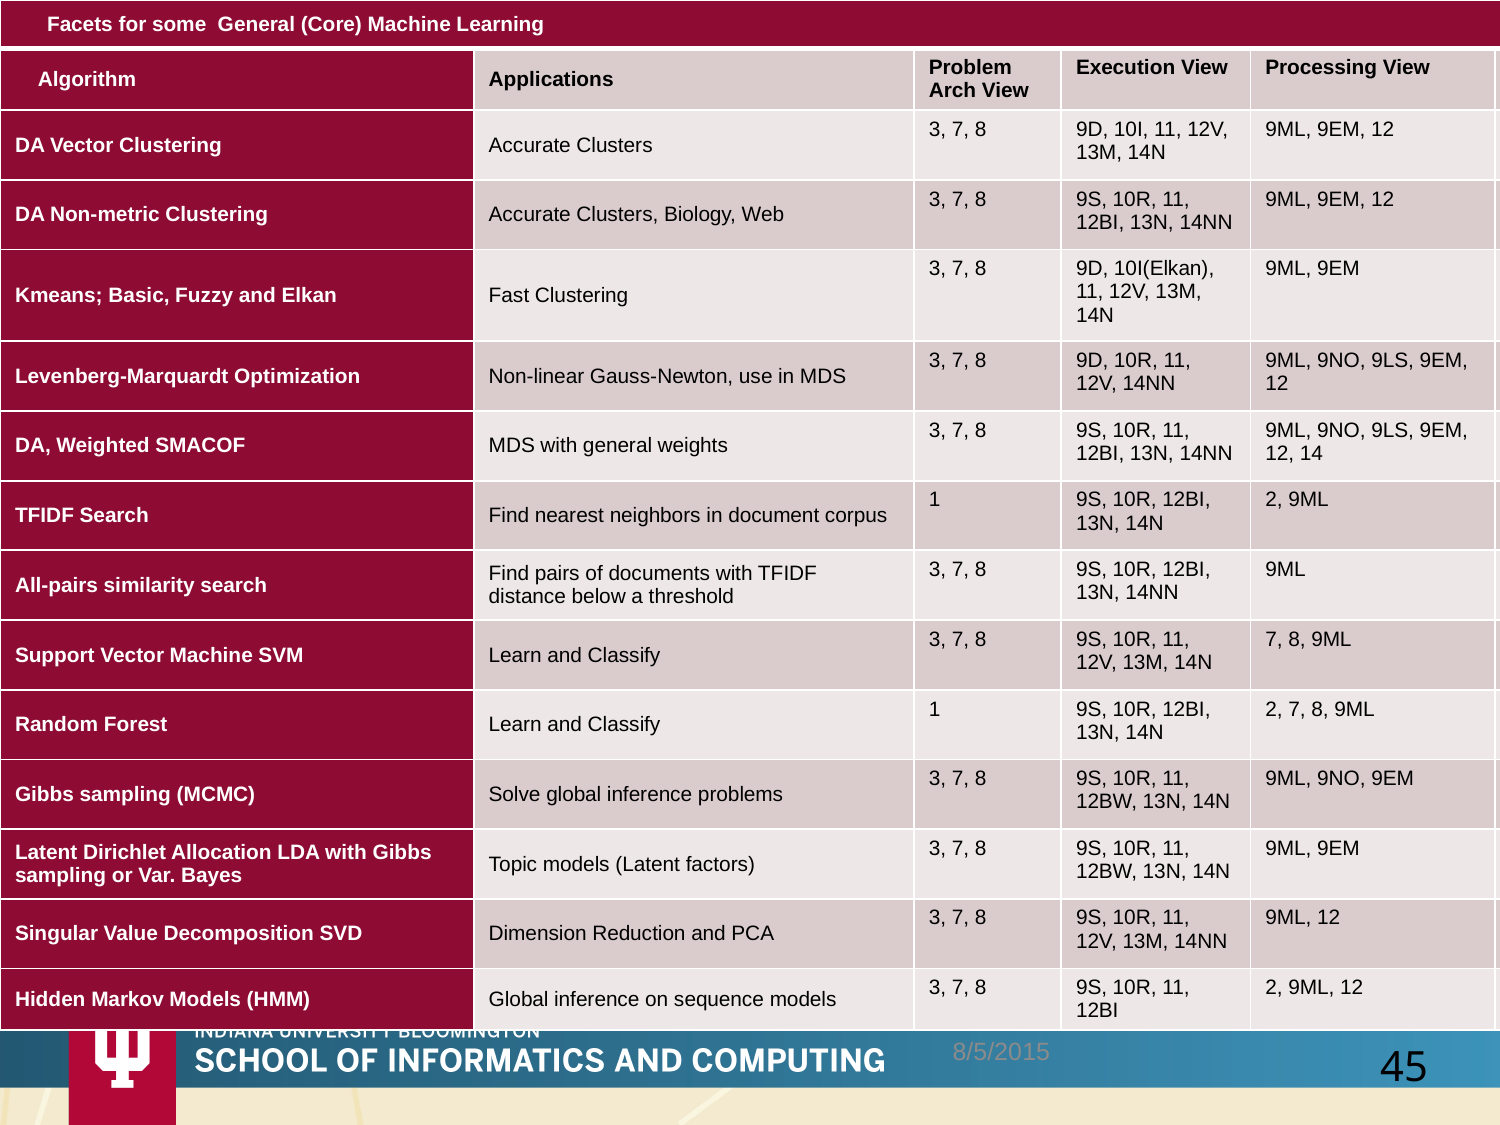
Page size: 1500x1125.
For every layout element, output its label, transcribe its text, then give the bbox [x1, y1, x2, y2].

table_cell 9S, 10R, 11, 12BW, 13N, 14N [1062, 760, 1250, 828]
table_cell 9S, 10R, 11, 12BW, 13N, 14N [1062, 830, 1250, 898]
table_cell 7, 8, 9ML [1251, 621, 1494, 689]
table_cell 9ML, 9NO, 9EM [1251, 760, 1494, 828]
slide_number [937, 1031, 1275, 1081]
table_cell Support Vector Machine SVM [1, 621, 473, 689]
table_cell MDS with general weights [475, 412, 913, 480]
table_cell 9ML, 9EM [1251, 830, 1494, 898]
table_cell DA Non-metric Clustering [1, 181, 473, 249]
table_cell Latent Dirichlet Allocation LDA with Gibbs sampling or Var. Bayes [1, 830, 473, 898]
table_cell All-pairs similarity search [1, 551, 473, 619]
table_cell Accurate Clusters, Biology, Web [475, 181, 913, 249]
table_cell 3, 7, 8 [915, 250, 1060, 340]
table_cell [1496, 412, 1500, 480]
table_cell DA, Weighted SMACOF [1, 412, 473, 480]
table_cell Non-linear Gauss-Newton, use in MDS [475, 342, 913, 410]
table_cell 2, 9ML [1251, 482, 1494, 549]
table_cell [1496, 691, 1500, 759]
table_cell Algorithm [1, 51, 473, 109]
table_cell 9ML, 9NO, 9LS, 9EM, 12 [1251, 342, 1494, 410]
table_cell 3, 7, 8 [915, 621, 1060, 689]
table_cell DA Vector Clustering [1, 111, 473, 179]
table_cell 9D, 10I, 11, 12V, 13M, 14N [1062, 111, 1250, 179]
table_cell TFIDF Search [1, 482, 473, 549]
table_cell Fast Clustering [475, 250, 913, 340]
table_cell [1496, 111, 1500, 179]
table_cell 9D, 10R, 11, 12V, 14NN [1062, 342, 1250, 410]
table_cell 3, 7, 8 [915, 111, 1060, 179]
table_cell 9ML, 9EM, 12 [1251, 181, 1494, 249]
table_cell Problem Arch View [915, 51, 1060, 109]
table_cell Learn and Classify [475, 691, 913, 759]
table_header Facets for some General (Core) Machine Learning [1, 1, 1500, 46]
table_cell Solve global inference problems [475, 760, 913, 828]
table_cell [1496, 342, 1500, 410]
table_cell 9S, 10R, 12BI, 13N, 14N [1062, 691, 1250, 759]
table_cell Learn and Classify [475, 621, 913, 689]
table_cell 3, 7, 8 [915, 969, 1060, 1029]
table_cell 9ML, 9EM, 12 [1251, 111, 1494, 179]
table_cell Hidden Markov Models (HMM) [1, 969, 473, 1029]
table_cell Singular Value Decomposition SVD [1, 900, 473, 968]
table_cell 9ML [1251, 551, 1494, 619]
table_cell 1 [915, 691, 1060, 759]
table_cell 9S, 10R, 12BI, 13N, 14N [1062, 482, 1250, 549]
table_cell 9ML, 9EM [1251, 250, 1494, 340]
table_cell 9S, 10R, 11, 12BI, 13N, 14NN [1062, 412, 1250, 480]
table_cell [1496, 760, 1500, 828]
table_cell [1496, 551, 1500, 619]
table_cell 9ML, 12 [1251, 900, 1494, 968]
table_cell 3, 7, 8 [915, 551, 1060, 619]
table_cell Execution View [1062, 51, 1250, 109]
table_cell 9S, 10R, 12BI, 13N, 14NN [1062, 551, 1250, 619]
table_cell Find pairs of documents with TFIDF distance below a threshold [475, 551, 913, 619]
table_cell 1 [915, 482, 1060, 549]
table_cell 3, 7, 8 [915, 900, 1060, 968]
table_cell [1496, 969, 1500, 1029]
table_cell Processing View [1251, 51, 1494, 109]
table_cell 3, 7, 8 [915, 342, 1060, 410]
table_cell Find nearest neighbors in document corpus [475, 482, 913, 549]
table_cell Global inference on sequence models [475, 969, 913, 1029]
table_cell Topic models (Latent factors) [475, 830, 913, 898]
table_cell 2, 7, 8, 9ML [1251, 691, 1494, 759]
table_cell 9S, 10R, 11, 12BI, 13N, 14NN [1062, 181, 1250, 249]
table_cell 9S, 10R, 11, 12BI [1062, 969, 1250, 1029]
table_cell [1496, 830, 1500, 898]
table_cell Applications [475, 51, 913, 109]
table_cell Levenberg-Marquardt Optimization [1, 342, 473, 410]
table_cell [1496, 482, 1500, 549]
table_cell Gibbs sampling (MCMC) [1, 760, 473, 828]
table_cell Kmeans; Basic, Fuzzy and Elkan [1, 250, 473, 340]
table_cell Dimension Reduction and PCA [475, 900, 913, 968]
table_cell 9S, 10R, 11, 12V, 13M, 14NN [1062, 900, 1250, 968]
table_cell [1496, 51, 1500, 109]
table_cell Random Forest [1, 691, 473, 759]
table_cell [1496, 181, 1500, 249]
table_cell 9S, 10R, 11, 12V, 13M, 14N [1062, 621, 1250, 689]
table_cell 3, 7, 8 [915, 181, 1060, 249]
table_cell 3, 7, 8 [915, 760, 1060, 828]
slide_number 45 [1365, 1032, 1474, 1081]
table_cell 2, 9ML, 12 [1251, 969, 1494, 1029]
table_cell [1496, 621, 1500, 689]
picture [0, 1031, 1500, 1125]
table_cell 3, 7, 8 [915, 412, 1060, 480]
table_cell [1496, 250, 1500, 340]
table_cell 9D, 10I(Elkan), 11, 12V, 13M, 14N [1062, 250, 1250, 340]
table_cell 3, 7, 8 [915, 830, 1060, 898]
table_cell 9ML, 9NO, 9LS, 9EM, 12, 14 [1251, 412, 1494, 480]
table_cell [1496, 900, 1500, 968]
table_cell Accurate Clusters [475, 111, 913, 179]
